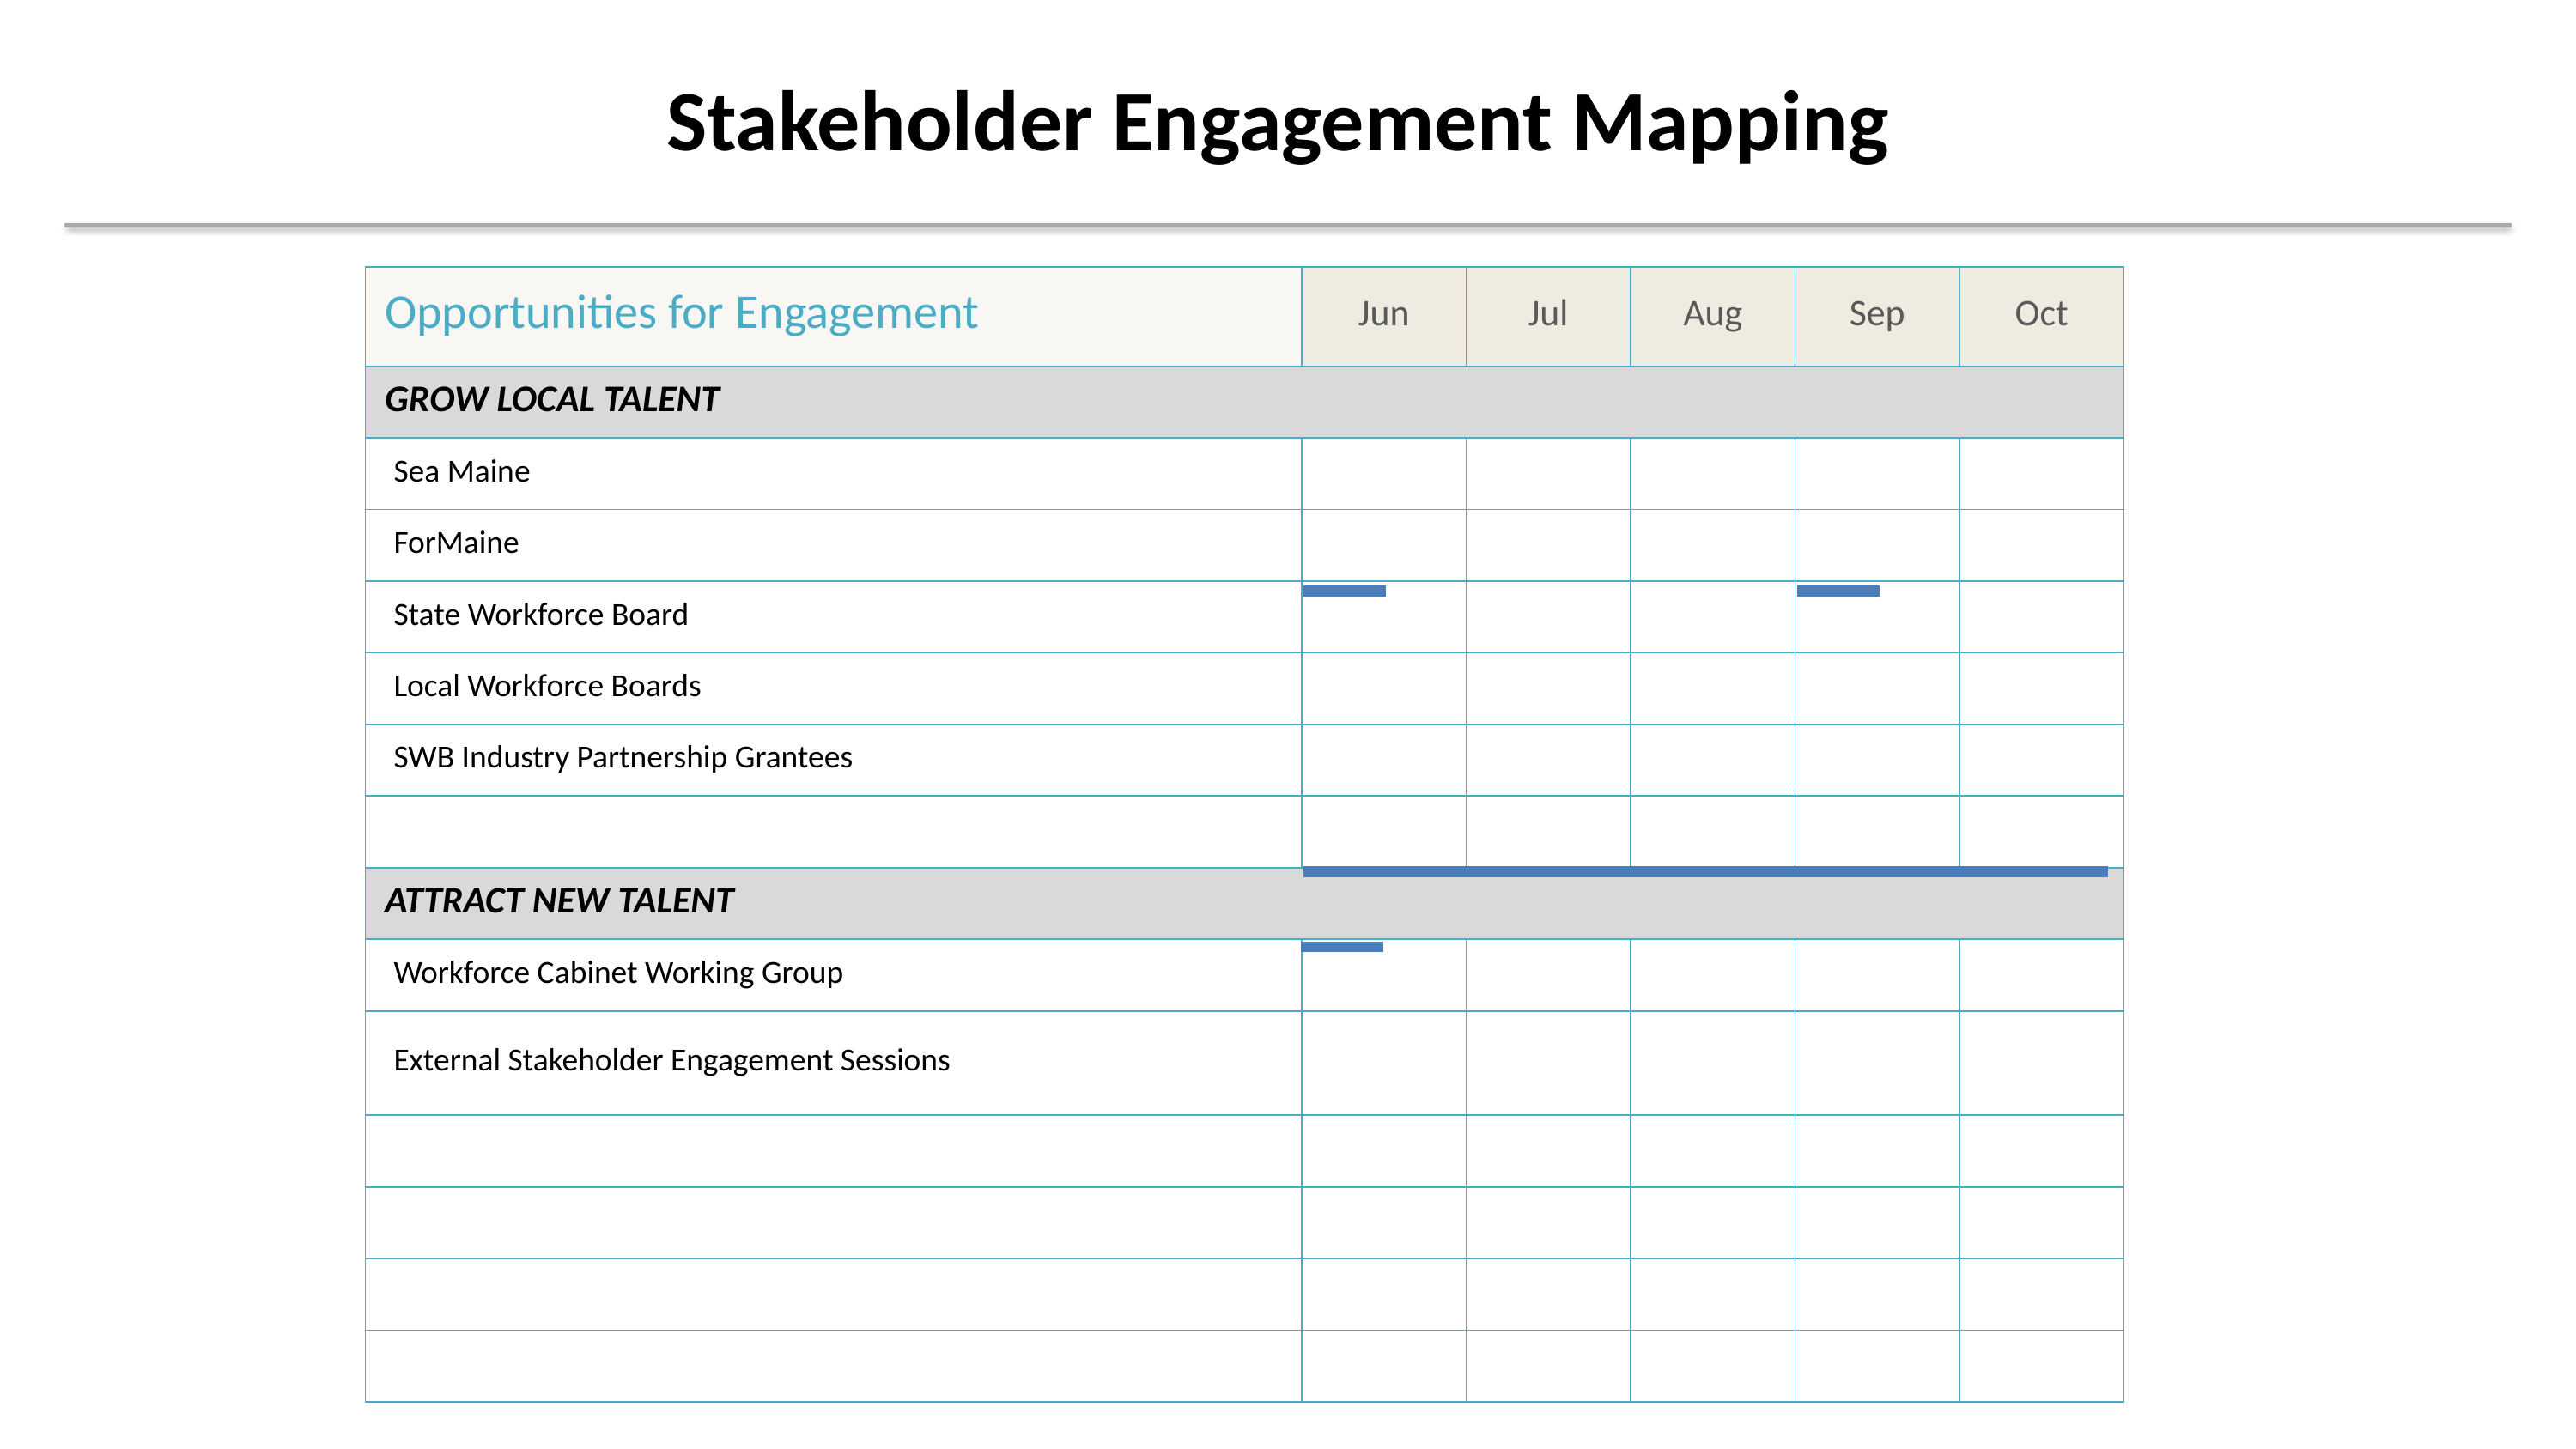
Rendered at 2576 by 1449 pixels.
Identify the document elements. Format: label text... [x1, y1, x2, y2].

table_cell [1960, 1188, 2123, 1258]
table_cell Sea Maine [366, 439, 1301, 509]
table_cell State Workforce Board [366, 582, 1301, 652]
table_header Oct [1960, 268, 2123, 366]
table_cell [1303, 1188, 1466, 1258]
table_cell [1303, 725, 1466, 795]
table_cell [1303, 510, 1466, 580]
table_cell [1303, 582, 1466, 652]
table_cell [1960, 1012, 2123, 1114]
table_cell [1960, 725, 2123, 795]
table_cell [1795, 439, 1959, 509]
table_cell [1631, 1116, 1795, 1186]
table_cell [1960, 1116, 2123, 1186]
table_header Jul [1467, 268, 1630, 366]
table_cell [1960, 1259, 2123, 1330]
table_cell [1795, 797, 1959, 866]
table_cell [1795, 1116, 1959, 1186]
table_cell [1960, 940, 2123, 1010]
table_cell [1631, 1012, 1795, 1114]
table_cell [366, 1188, 1301, 1258]
table_cell [1795, 1012, 1959, 1114]
table_cell [366, 1116, 1301, 1186]
table_cell [1795, 510, 1959, 580]
table_cell [1467, 439, 1630, 509]
table_cell [1467, 582, 1630, 652]
table_cell [366, 1259, 1301, 1330]
table_cell [1467, 510, 1630, 580]
table_cell [1960, 797, 2123, 867]
table_cell [366, 1331, 1301, 1401]
table_cell [1795, 1259, 1959, 1330]
table_cell [1467, 1012, 1630, 1114]
table_cell [1960, 510, 2123, 580]
table_cell [366, 797, 1301, 867]
table_cell [1631, 582, 1795, 652]
table_cell [1960, 653, 2123, 724]
table_cell [1467, 1259, 1630, 1330]
table_cell [1631, 510, 1795, 580]
table_cell [1303, 1116, 1466, 1186]
table_cell [1467, 1116, 1630, 1186]
table_header Opportunities for Engagement [366, 268, 1301, 366]
table_cell [1303, 1259, 1466, 1330]
table_cell [1631, 1331, 1795, 1401]
table_cell [1631, 653, 1795, 724]
table_cell [1303, 940, 1466, 1010]
table_header Aug [1631, 268, 1795, 366]
table_cell [1960, 439, 2123, 509]
table_cell GROW LOCAL TALENT [366, 367, 2123, 437]
table_cell ATTRACT NEW TALENT [366, 869, 2123, 938]
table_cell [1467, 940, 1630, 1010]
table_cell [1303, 1012, 1466, 1114]
table_cell [1795, 582, 1959, 652]
table_cell [1467, 725, 1630, 795]
table_cell [1631, 940, 1795, 1010]
table_header Jun [1303, 268, 1466, 366]
table_cell [1467, 1188, 1630, 1258]
table_cell ForMaine [366, 510, 1301, 580]
table_cell [1960, 1331, 2123, 1401]
table_cell [1795, 725, 1959, 795]
table_cell [1960, 582, 2123, 652]
table_cell [1303, 797, 1466, 866]
title Stakeholder Engagement Mapping [64, 9, 2512, 222]
table_cell External Stakeholder Engagement Sessions [366, 1012, 1301, 1114]
table_cell [1795, 1331, 1959, 1401]
table_cell [1303, 439, 1466, 509]
table_cell Local Workforce Boards [366, 653, 1301, 724]
table_cell Workforce Cabinet Working Group [366, 940, 1301, 1010]
table_cell [1303, 653, 1466, 724]
table_cell [1631, 1188, 1795, 1258]
table_cell [1631, 725, 1795, 795]
table_cell [1795, 1188, 1959, 1258]
table_cell [1631, 797, 1795, 866]
table_cell [1467, 1331, 1630, 1401]
table_cell [1303, 1331, 1466, 1401]
table_header Sep [1795, 268, 1959, 366]
table_cell [1631, 1259, 1795, 1330]
table_cell [1467, 653, 1630, 724]
table_cell [1795, 653, 1959, 724]
table_cell SWB Industry Partnership Grantees [366, 725, 1301, 795]
table_cell [1795, 940, 1959, 1010]
table_cell [1631, 439, 1795, 509]
table_cell [1467, 797, 1630, 866]
